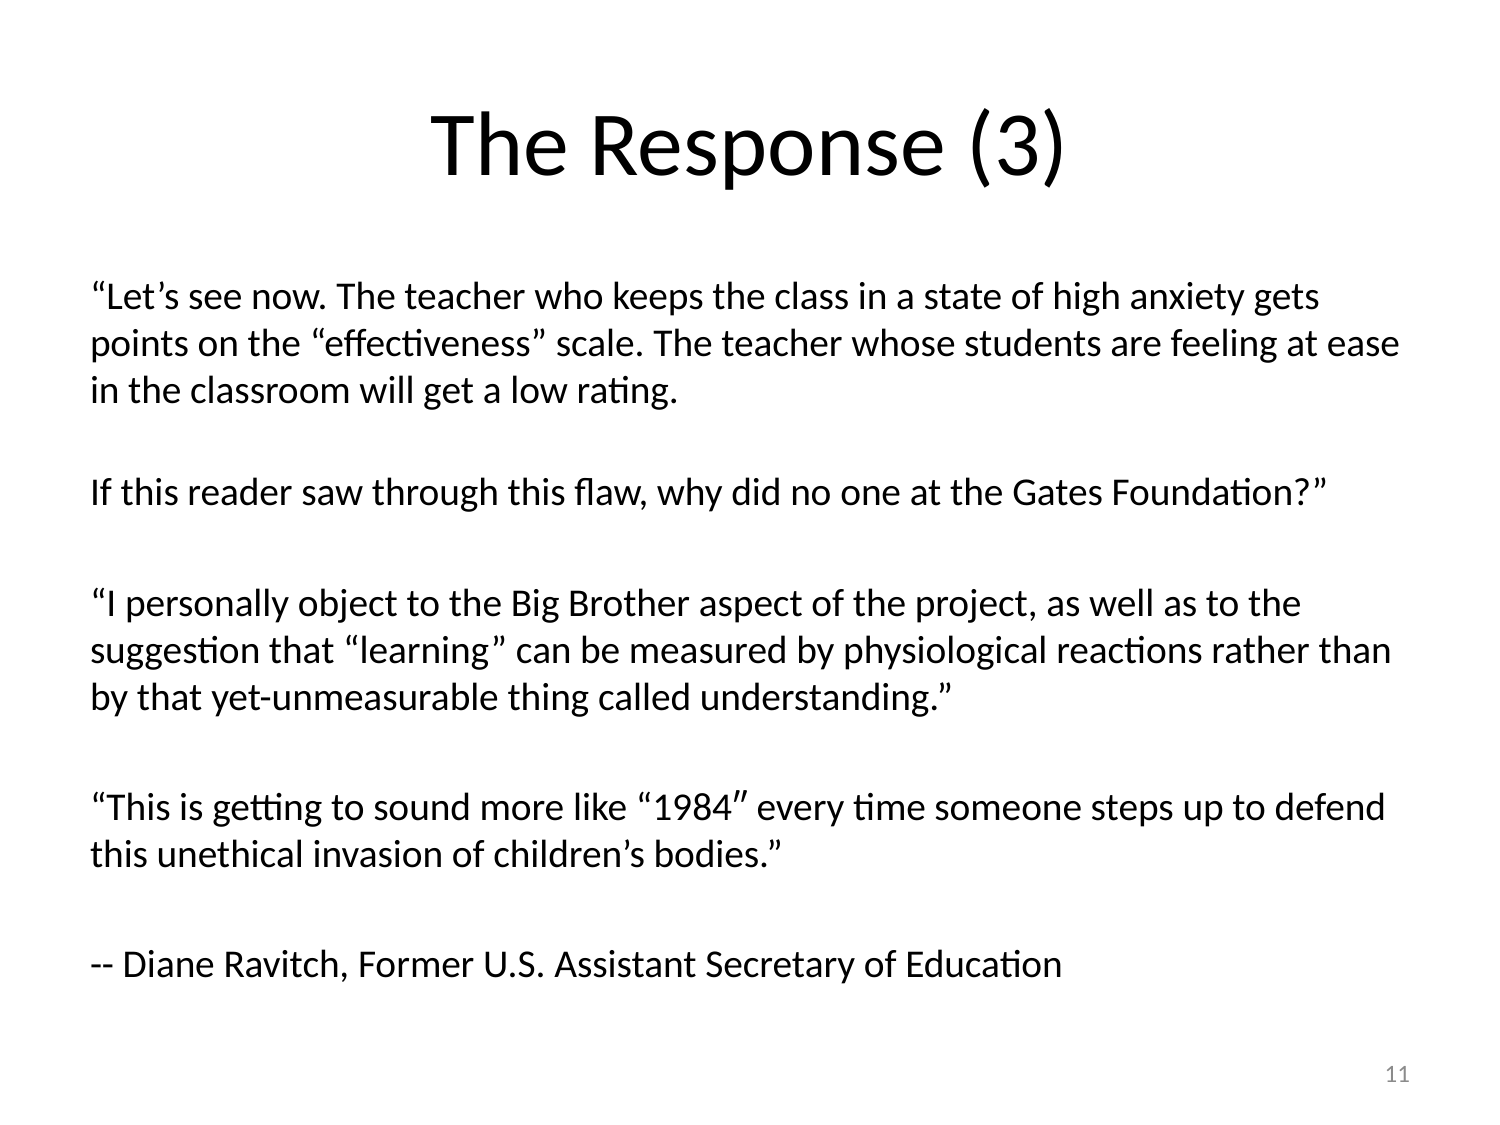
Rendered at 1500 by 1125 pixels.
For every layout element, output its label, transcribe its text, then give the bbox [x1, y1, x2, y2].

title The Response (3) [75, 45, 1425, 233]
slide_number 11 [1074, 1042, 1425, 1103]
list “Let’s see now. The teacher who keeps the class in a state of high anxiety gets points on the “effectiveness” scale. The teacher whose students are feeling at ease in the classroom will get a low rating. If this reader saw through this flaw, why did no one at the Gates Foundation?” “I personally object to the Big Brother aspect of the project, as well as to the suggestion that “learning” can be measured by physiological reactions rather than by that yet-unmeasurable thing called understanding.” “This is getting to sound more like “1984″ every time someone steps up to defend this unethical invasion of children’s bodies.” -- Diane Ravitch, Former U.S. Assistant Secretary of Education [75, 262, 1425, 1005]
